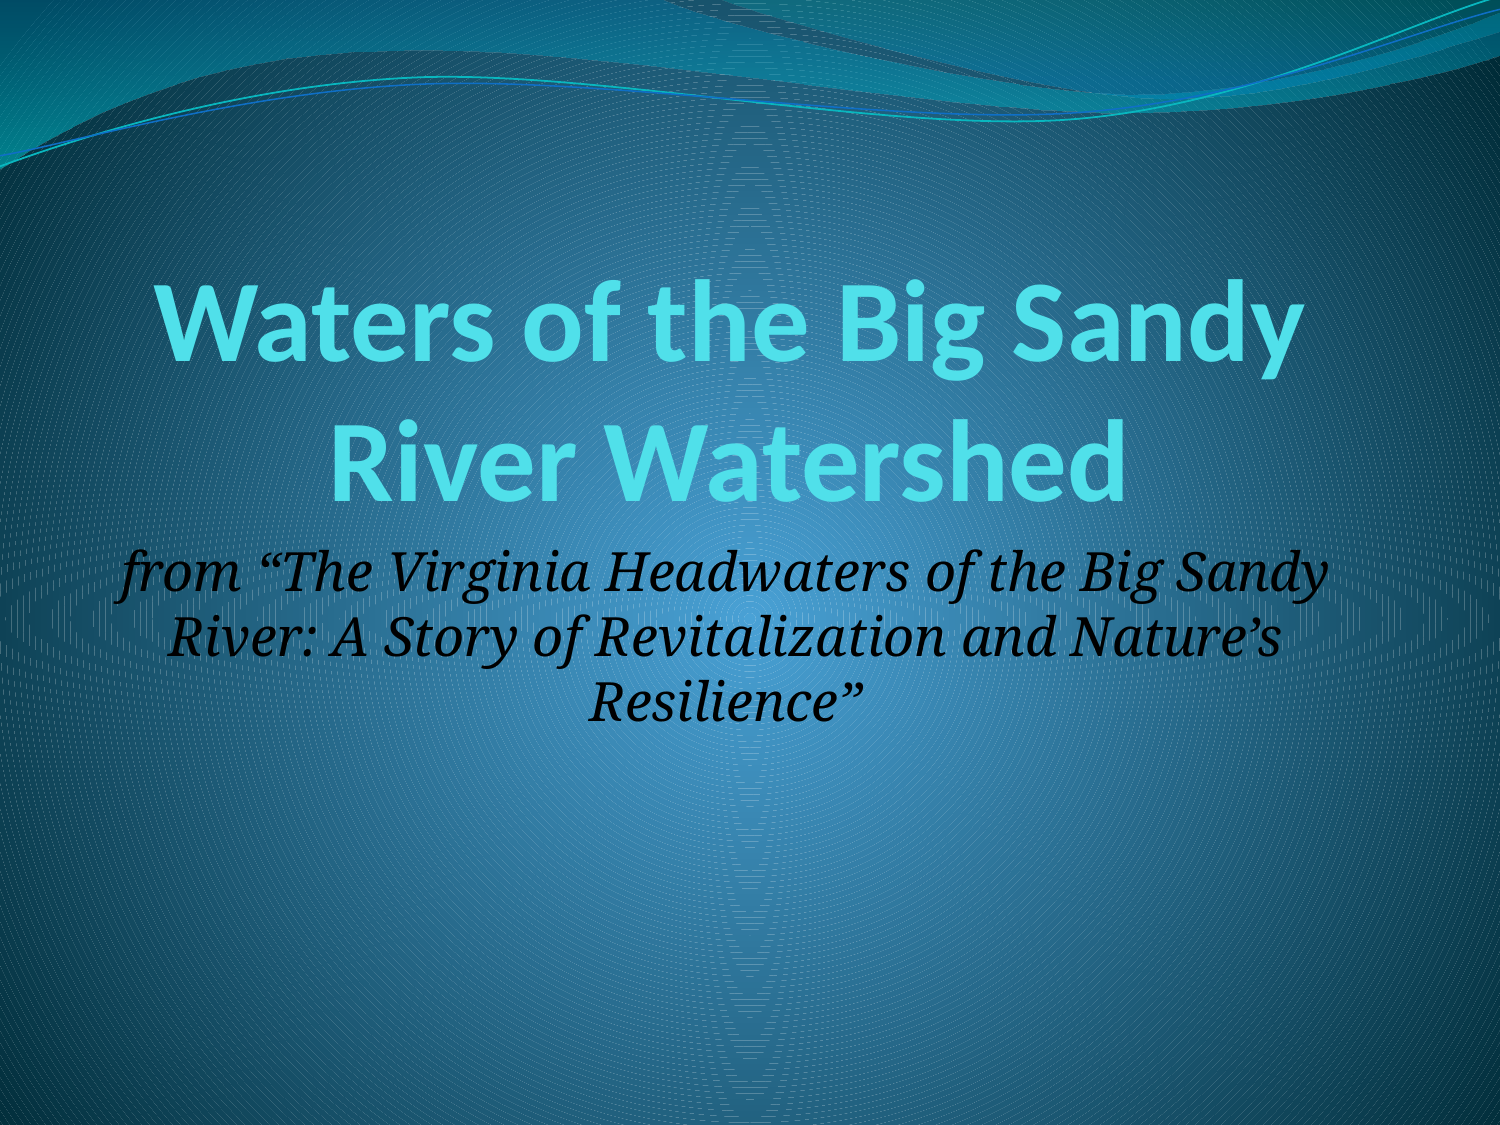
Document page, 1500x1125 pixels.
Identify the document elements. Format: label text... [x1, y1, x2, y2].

subtitle from “The Virginia Headwaters of the Big Sandy River: A Story of Revitalization and Nature’s Resilience” [87, 529, 1376, 818]
title Waters of the Big Sandy River Watershed [87, 224, 1376, 525]
